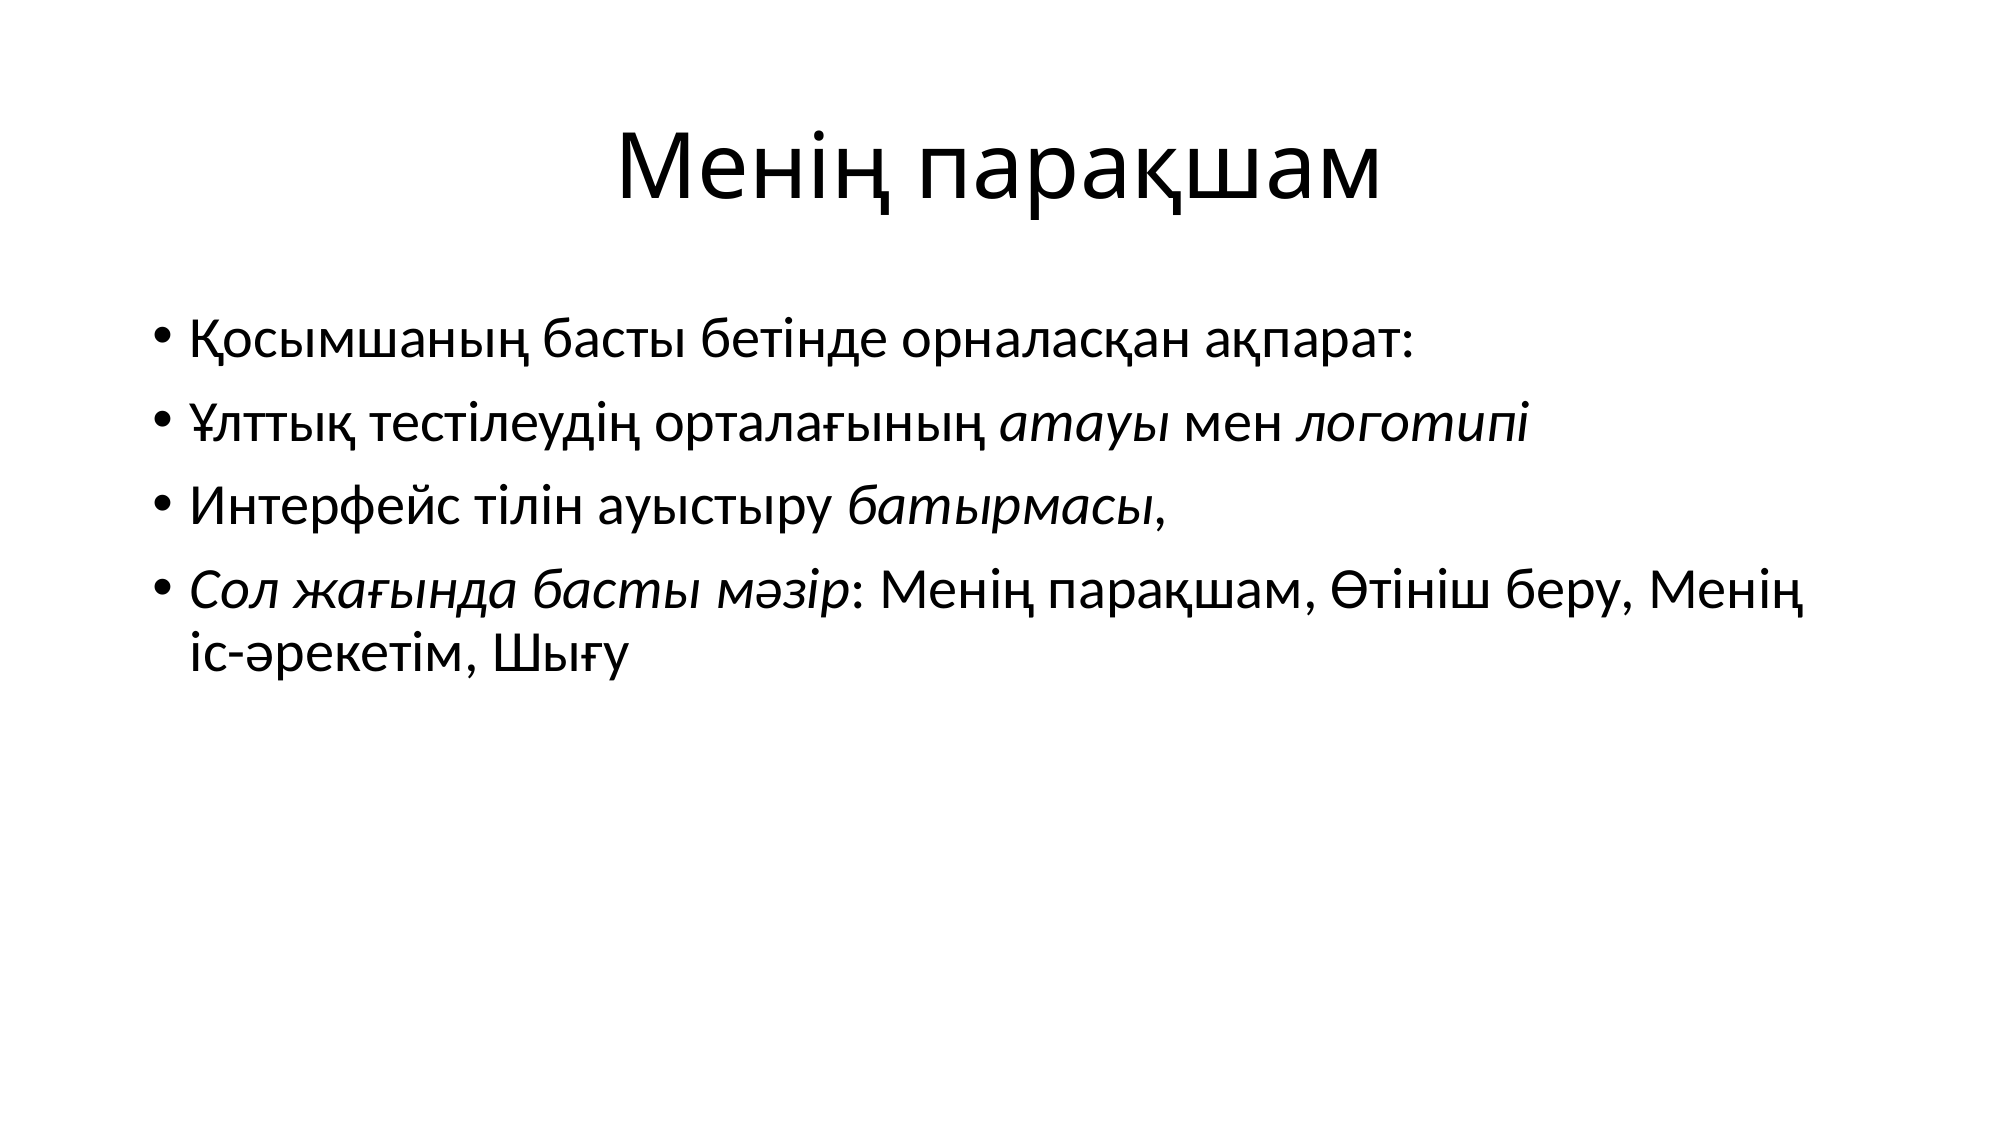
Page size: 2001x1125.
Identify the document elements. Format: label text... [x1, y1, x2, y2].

list Қосымшаның басты бетінде орналасқан ақпарат: Ұлттық тестілеудің орталағының атауы мен логотипі Интерфейс тілін ауыстыру батырмасы, Сол жағында басты мәзір: Менің парақшам, Өтініш беру, Менің іс-әрекетім, Шығу [137, 299, 1863, 1014]
title Менің парақшам [137, 59, 1863, 278]
